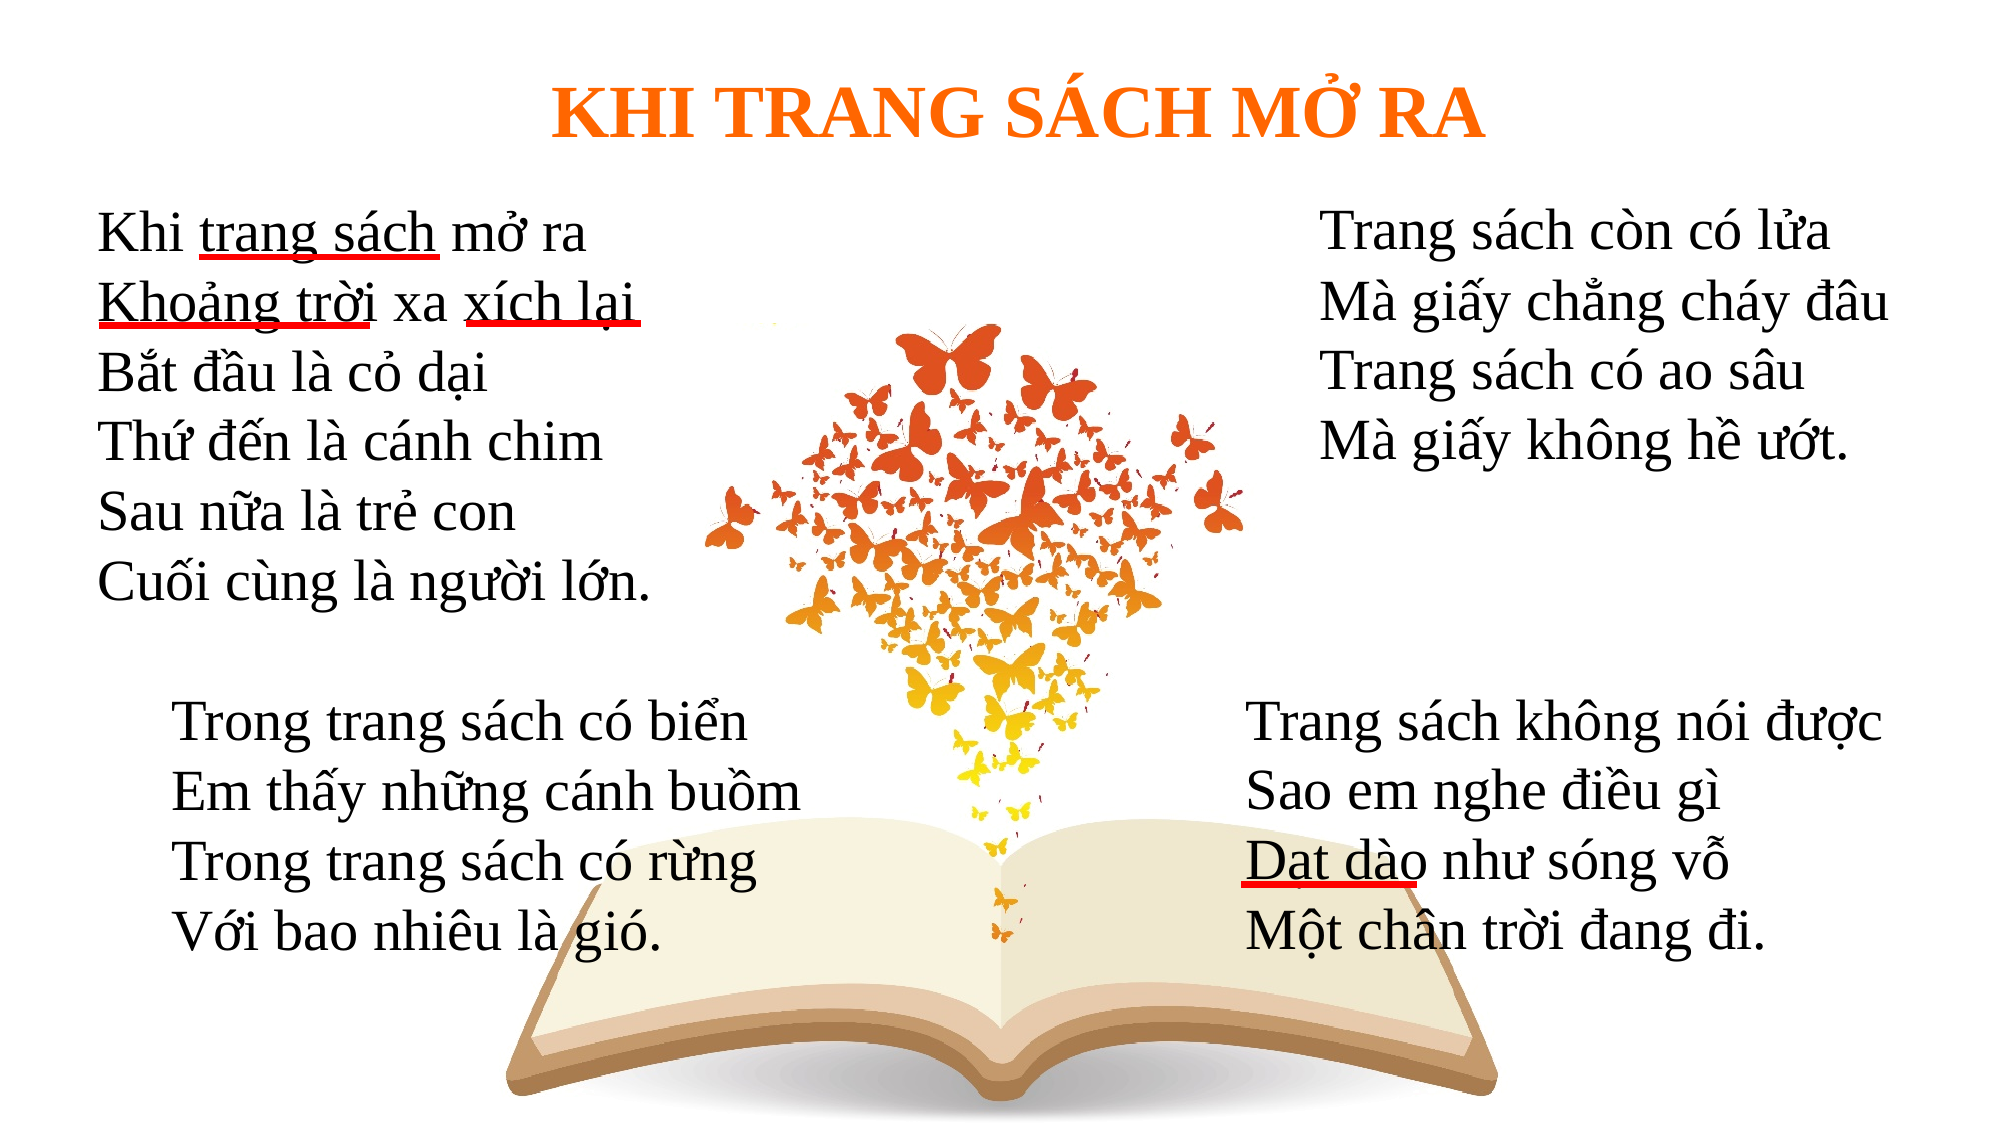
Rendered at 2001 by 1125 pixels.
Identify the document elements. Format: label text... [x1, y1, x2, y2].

text_box Trang sách còn có lửa Mà giấy chẳng cháy đâu Trang sách có ao sâu Mà giấy không hề ướt. Trang sách không nói được Sao em nghe điều gì Dạt dào như sóng vỗ Một chân trời đang đi. [1149, 181, 2000, 972]
picture [483, 323, 1528, 1125]
text_box KHI TRANG SÁCH MỞ RA [333, 52, 1706, 163]
text_box Khi trang sách mở ra Khoảng trời xa xích lại Bắt đầu là cỏ dại Thứ đến là cánh chim Sau nữa là trẻ con Cuối cùng là người lớn. Trong trang sách có biển Em thấy những cánh buồm Trong trang sách có rừng Với bao nhiêu là gió. [1, 182, 1037, 973]
